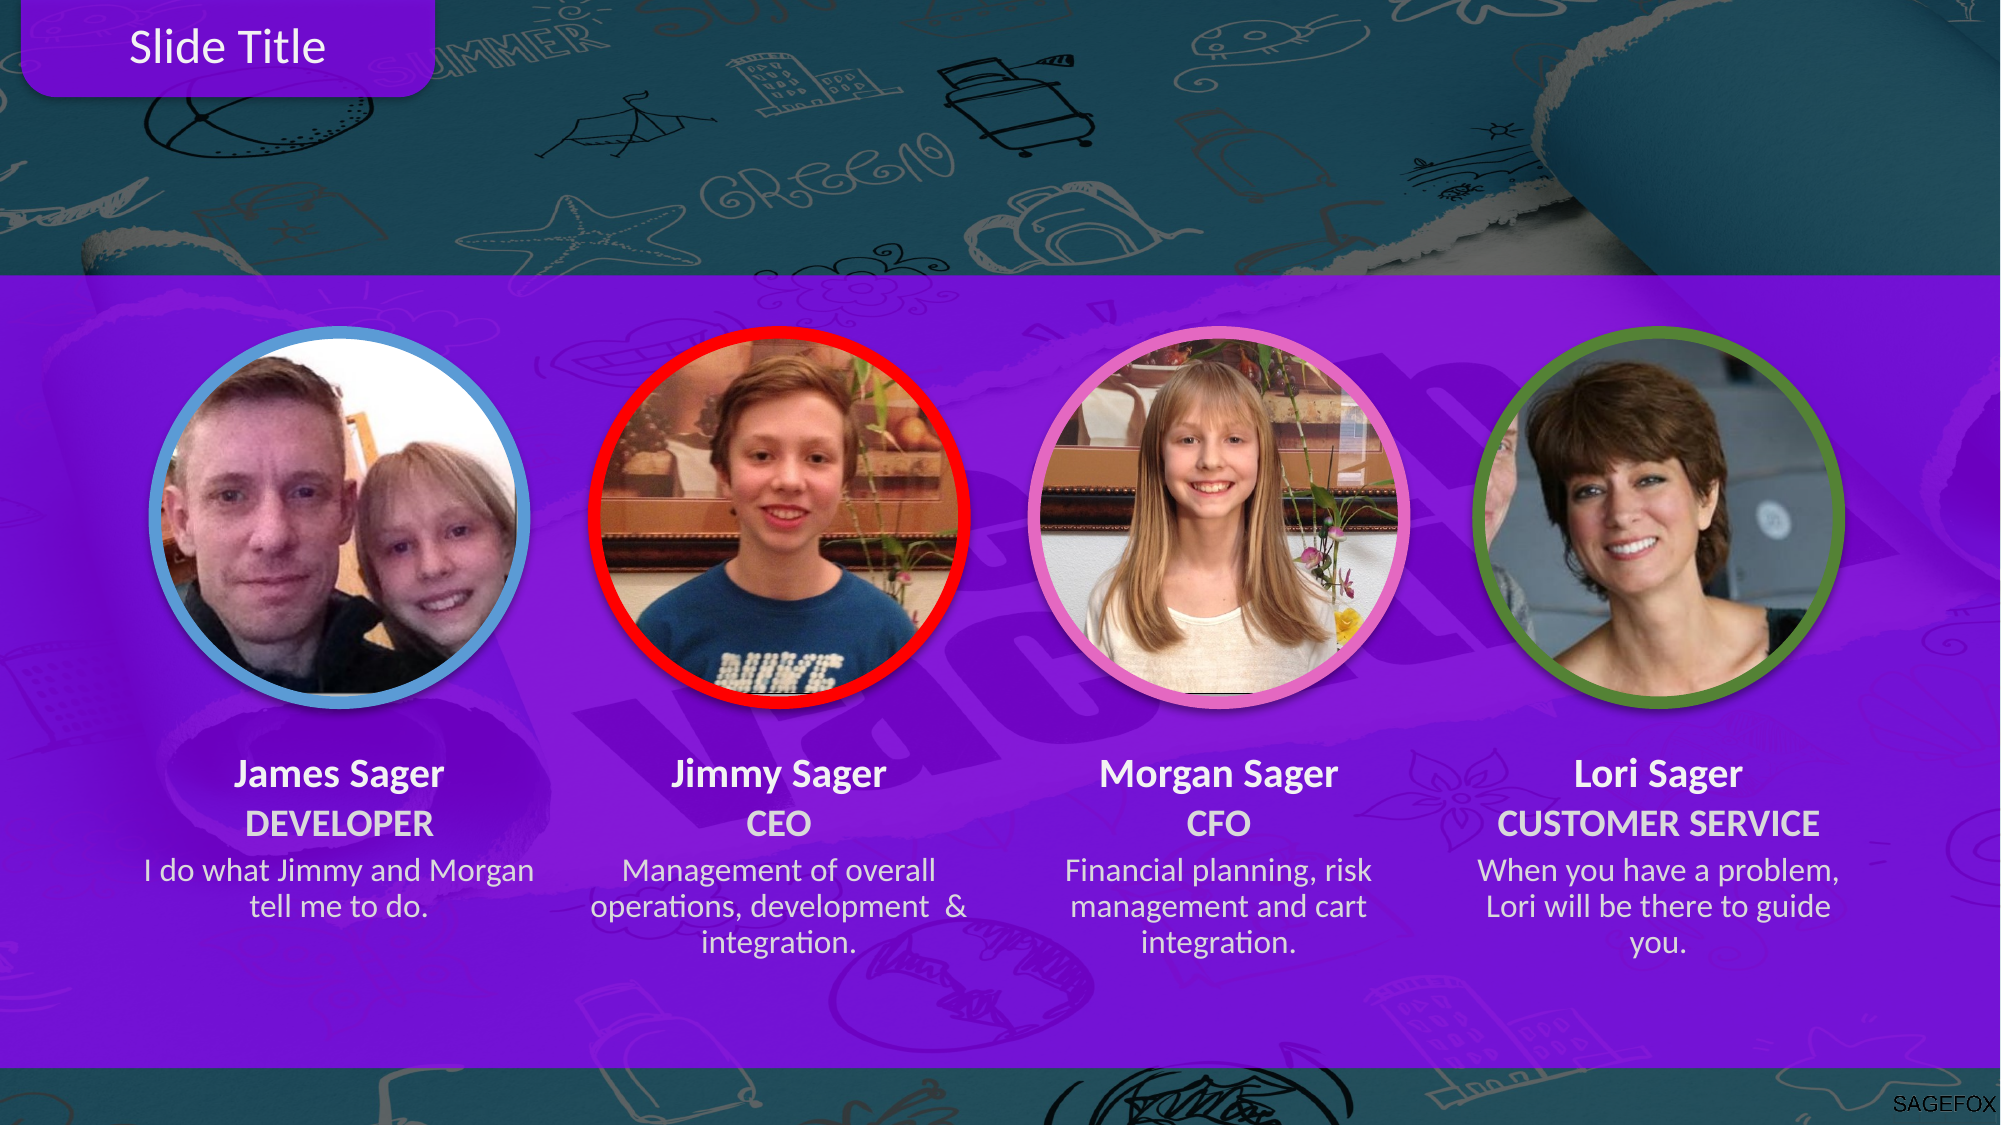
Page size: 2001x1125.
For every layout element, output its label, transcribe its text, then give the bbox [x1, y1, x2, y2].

list When you have a problem, Lori will be there to guide you. [1458, 852, 1859, 1041]
list CUSTOMER SERVICE [1483, 802, 1834, 845]
picture [154, 332, 525, 703]
picture [0, 0, 2001, 1125]
picture [1033, 332, 1405, 703]
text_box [20, 0, 436, 98]
picture [594, 332, 965, 703]
list Lori Sager [1483, 753, 1834, 796]
list Management of overall operations, development & integration. [579, 852, 980, 1041]
list Financial planning, risk management and cart integration. [1019, 852, 1419, 1041]
list I do what Jimmy and Morgan tell me to do. [139, 852, 540, 1041]
list James Sager [164, 753, 515, 796]
picture [1478, 332, 1839, 703]
list CEO [604, 802, 955, 845]
list Morgan Sager [1044, 753, 1394, 796]
list DEVELOPER [164, 802, 515, 845]
list CFO [1044, 802, 1394, 845]
list Jimmy Sager [604, 753, 955, 796]
text_box [0, 275, 2000, 1069]
